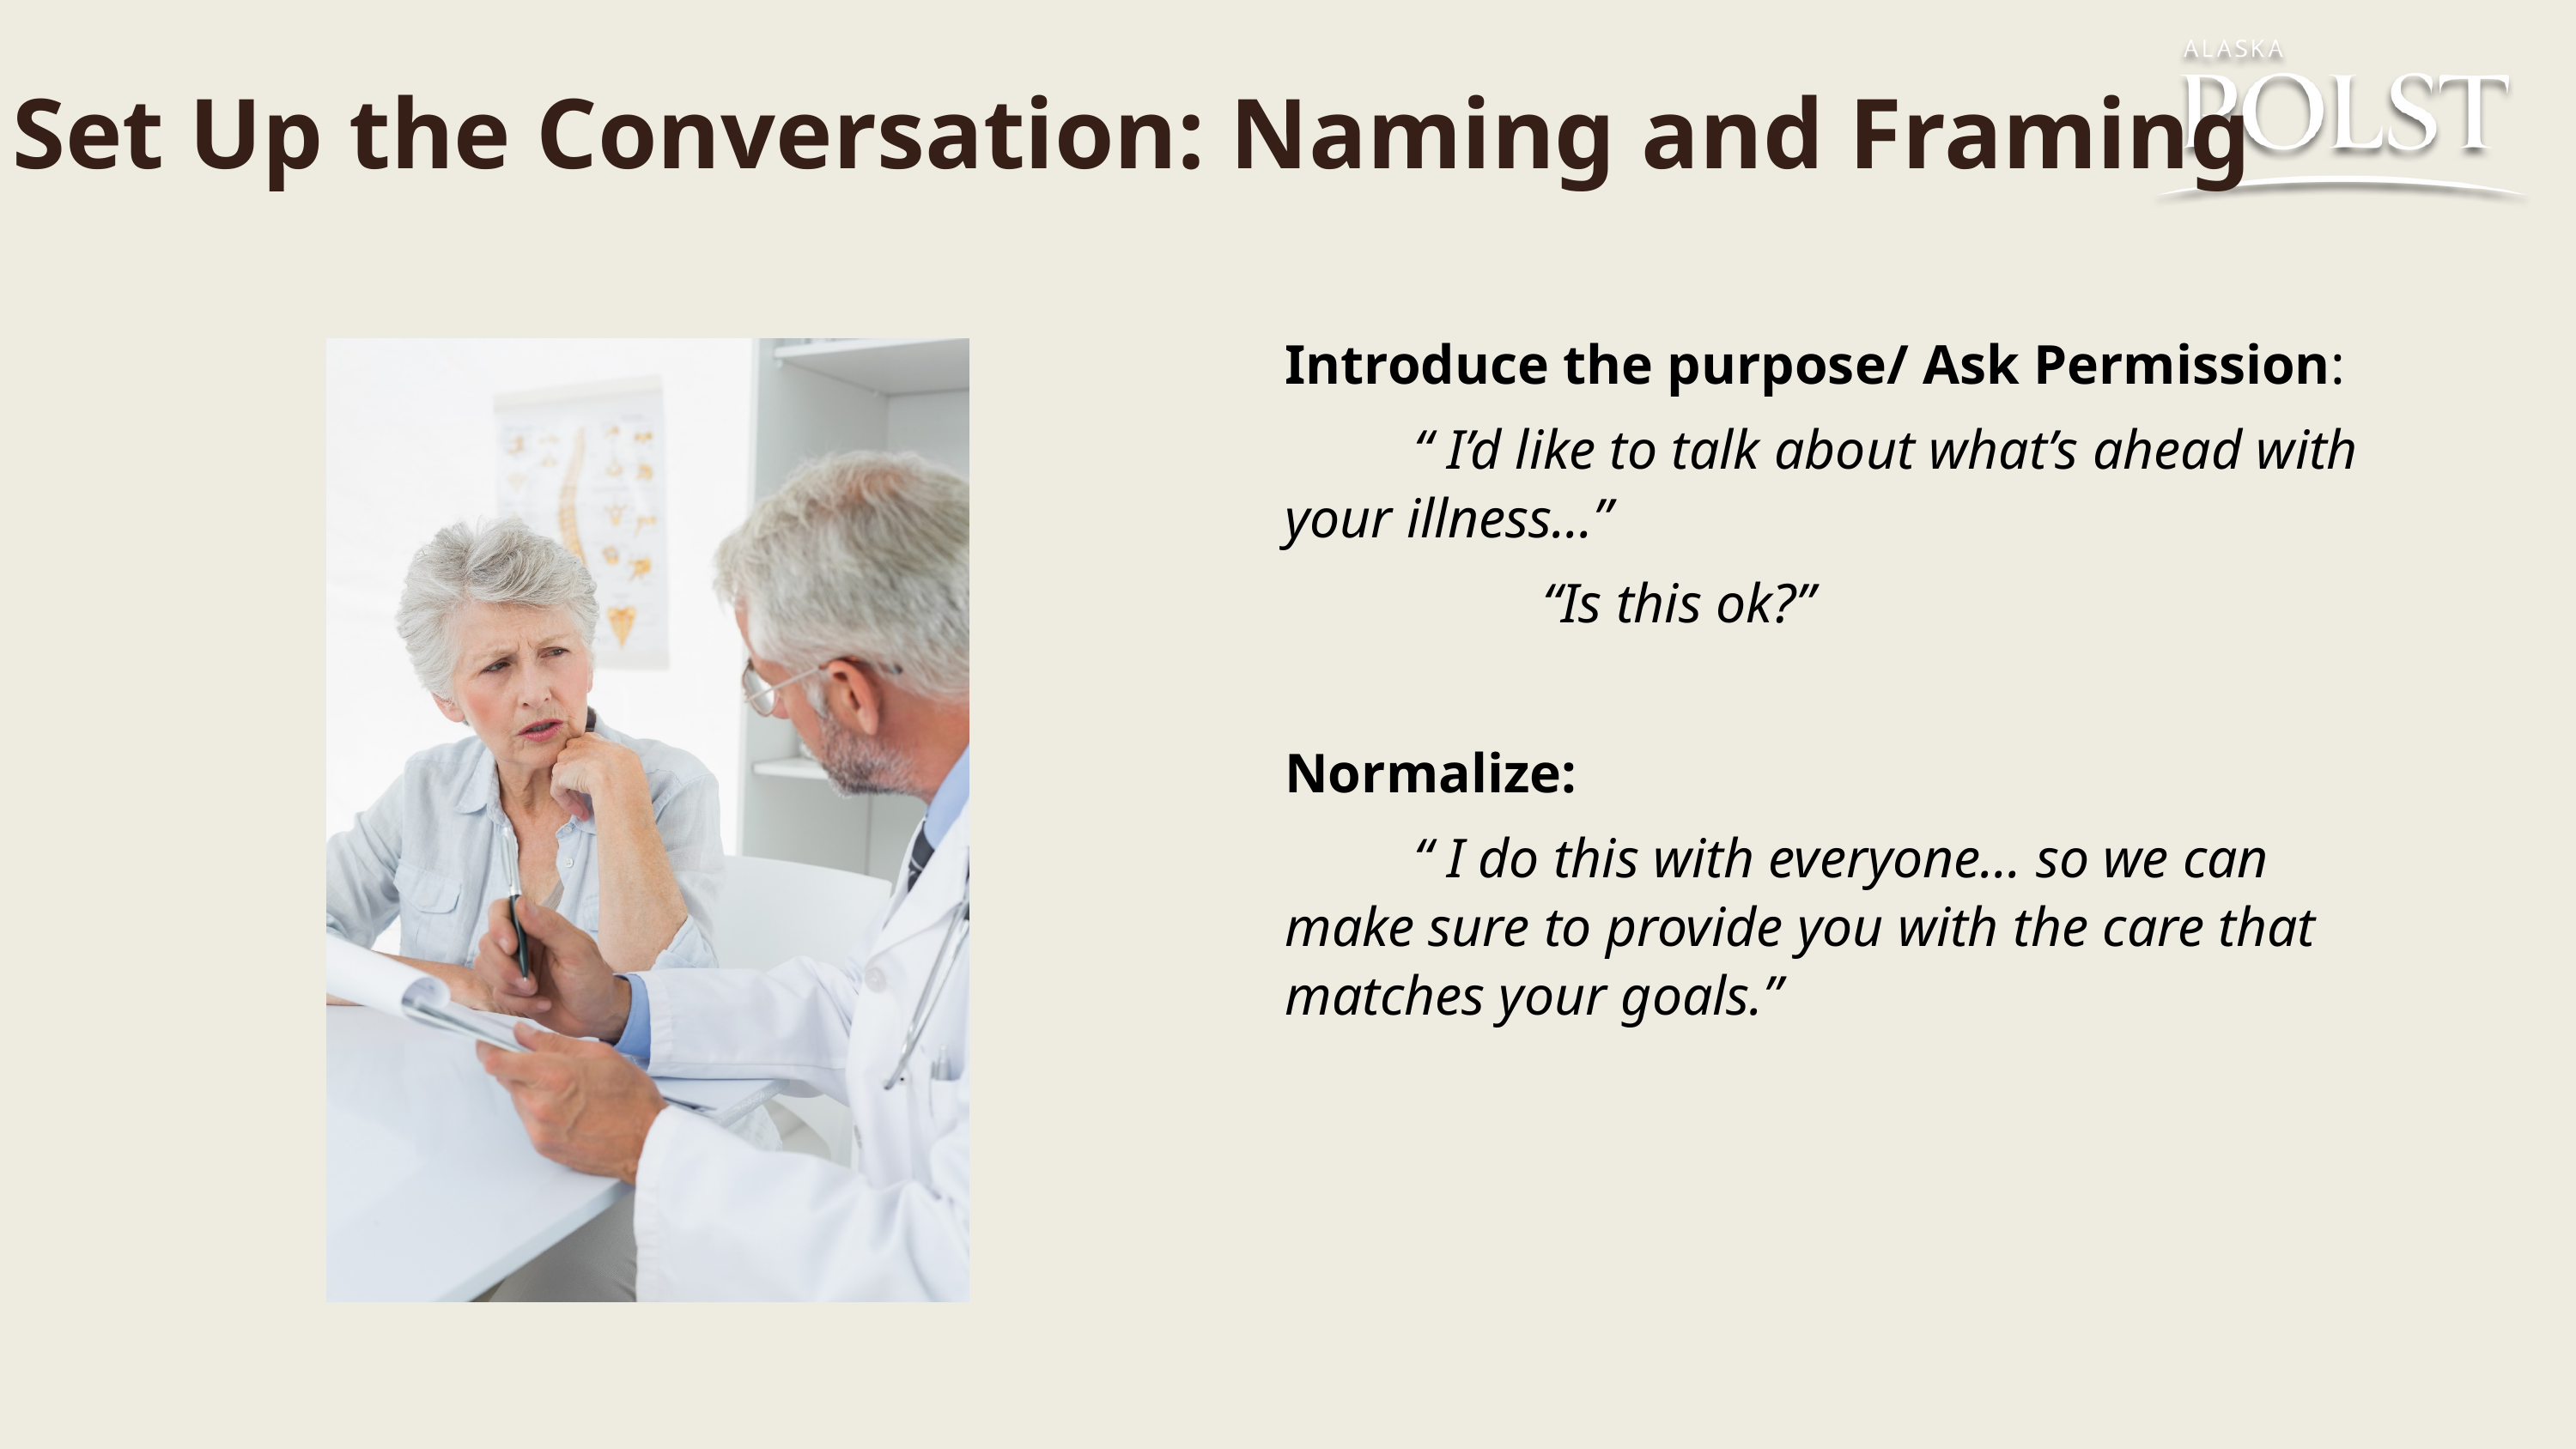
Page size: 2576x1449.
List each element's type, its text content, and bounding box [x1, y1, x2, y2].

text_box Introduce the purpose/ Ask Permission: “ I’d like to talk about what’s ahead with your illness…” “Is this ok?” Normalize: “ I do this with everyone… so we can make sure to provide you with the care that matches your goals.” [1272, 319, 2426, 1182]
picture [326, 337, 970, 1302]
text_box Set Up the Conversation: Naming and Framing [0, 65, 2146, 195]
picture [2150, 32, 2536, 203]
